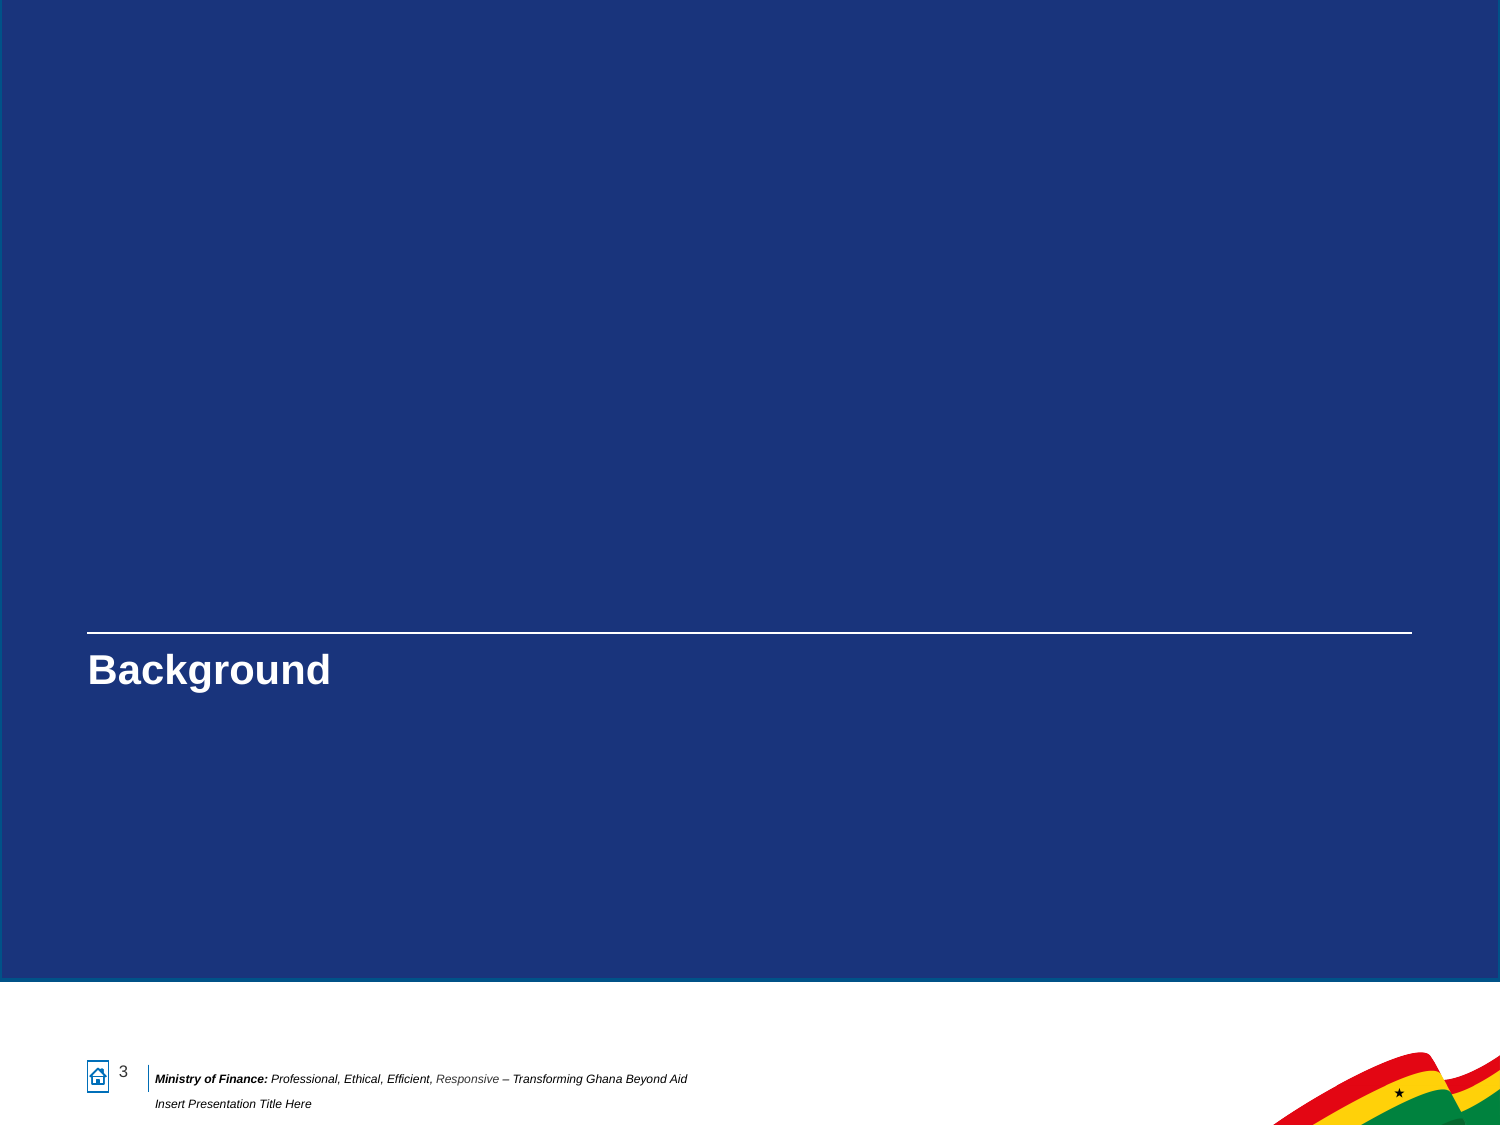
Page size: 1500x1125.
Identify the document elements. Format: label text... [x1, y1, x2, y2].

slide_number 3 [118, 1060, 186, 1091]
title Background [87, 648, 1413, 867]
picture [1215, 982, 1500, 1125]
